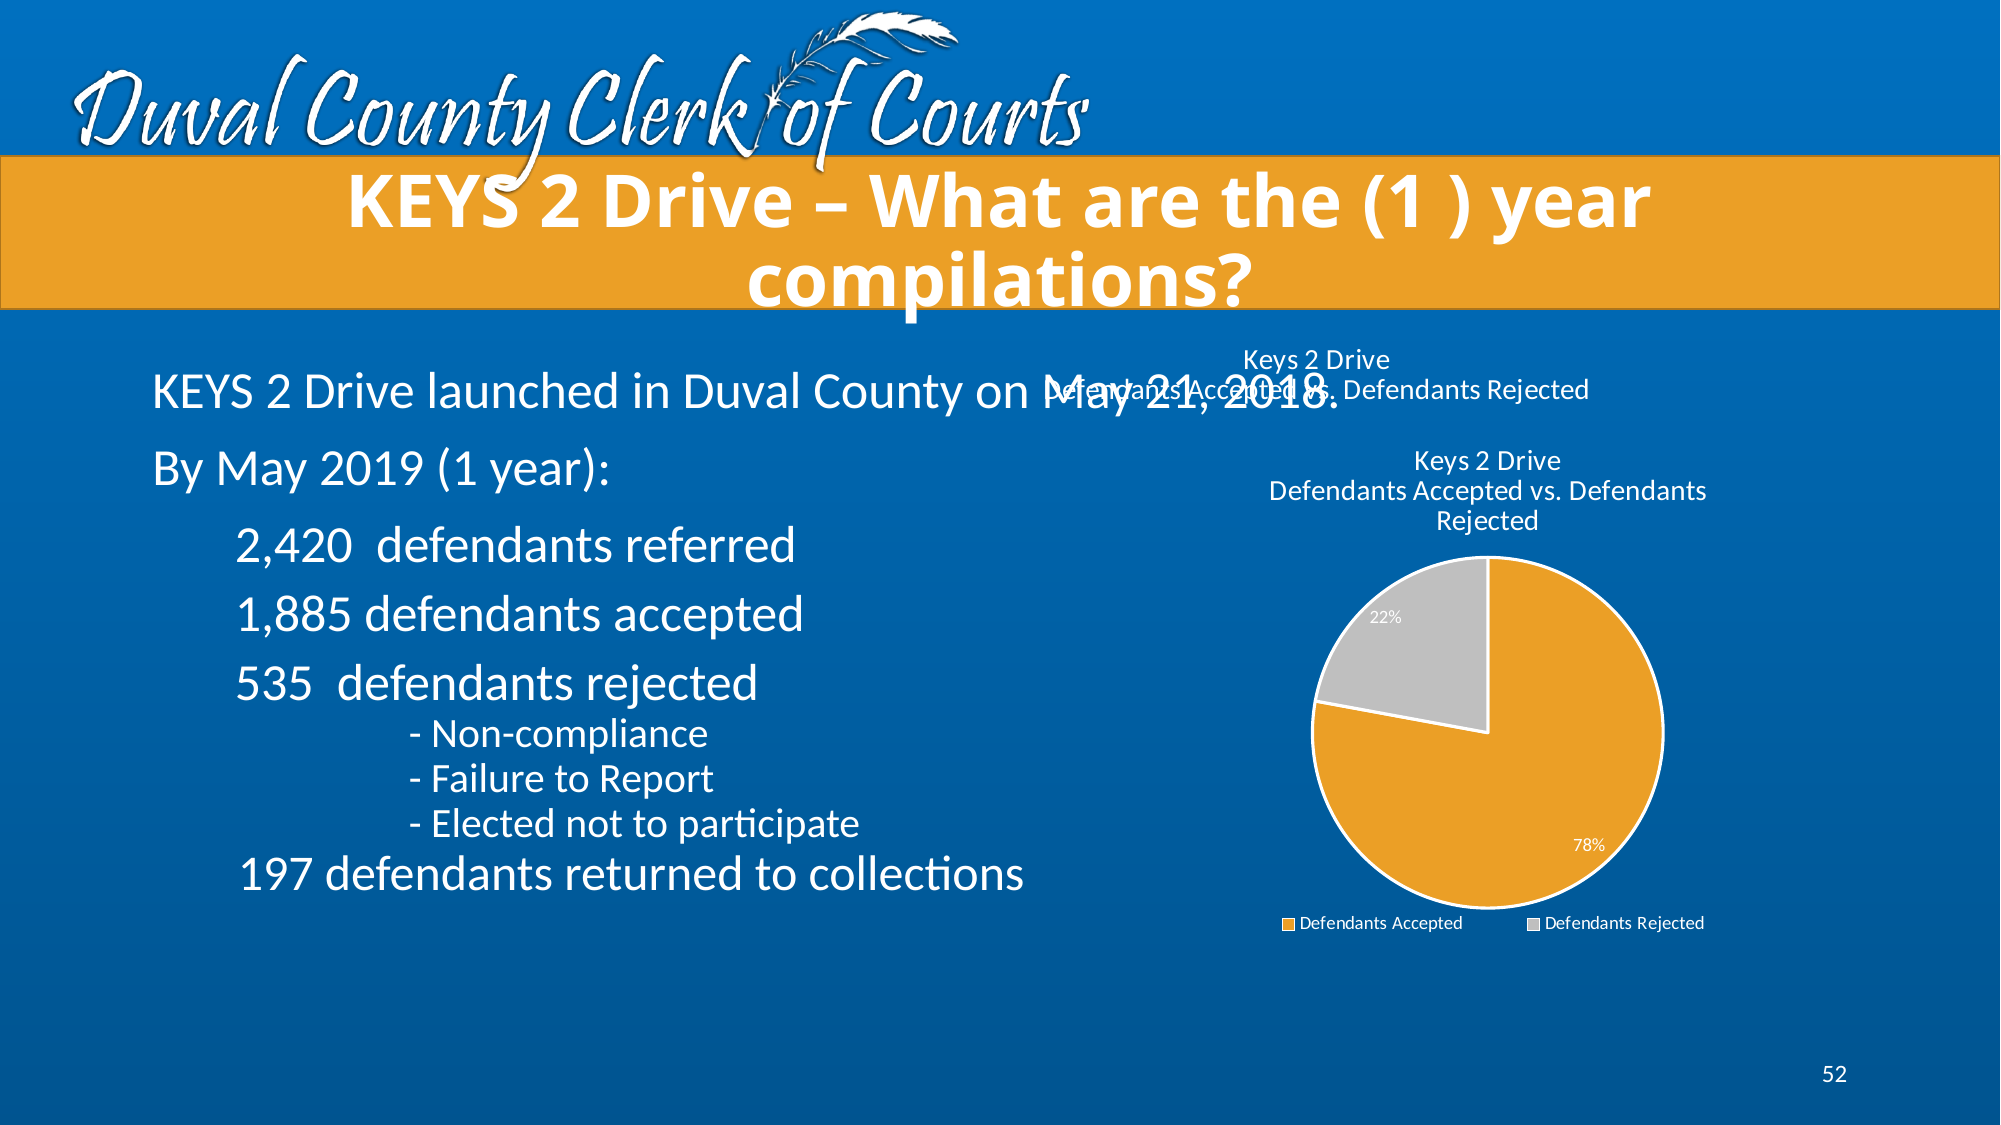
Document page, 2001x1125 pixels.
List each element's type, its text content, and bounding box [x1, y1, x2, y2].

slide_number 52 [1412, 1042, 1863, 1103]
title KEYS 2 Drive – What are the (1 ) year compilations? [137, 134, 1863, 352]
list KEYS 2 Drive launched in Duval County on May 21, 2018. By May 2019 (1 year): 2,420 defendants referred 1,885 defendants accepted 535 defendants rejected - Non-compliance - Failure to Report - Elected not to participate 197 defendants returned to collections [137, 352, 1863, 1043]
picture [0, 0, 1216, 240]
chart [941, 322, 1781, 961]
